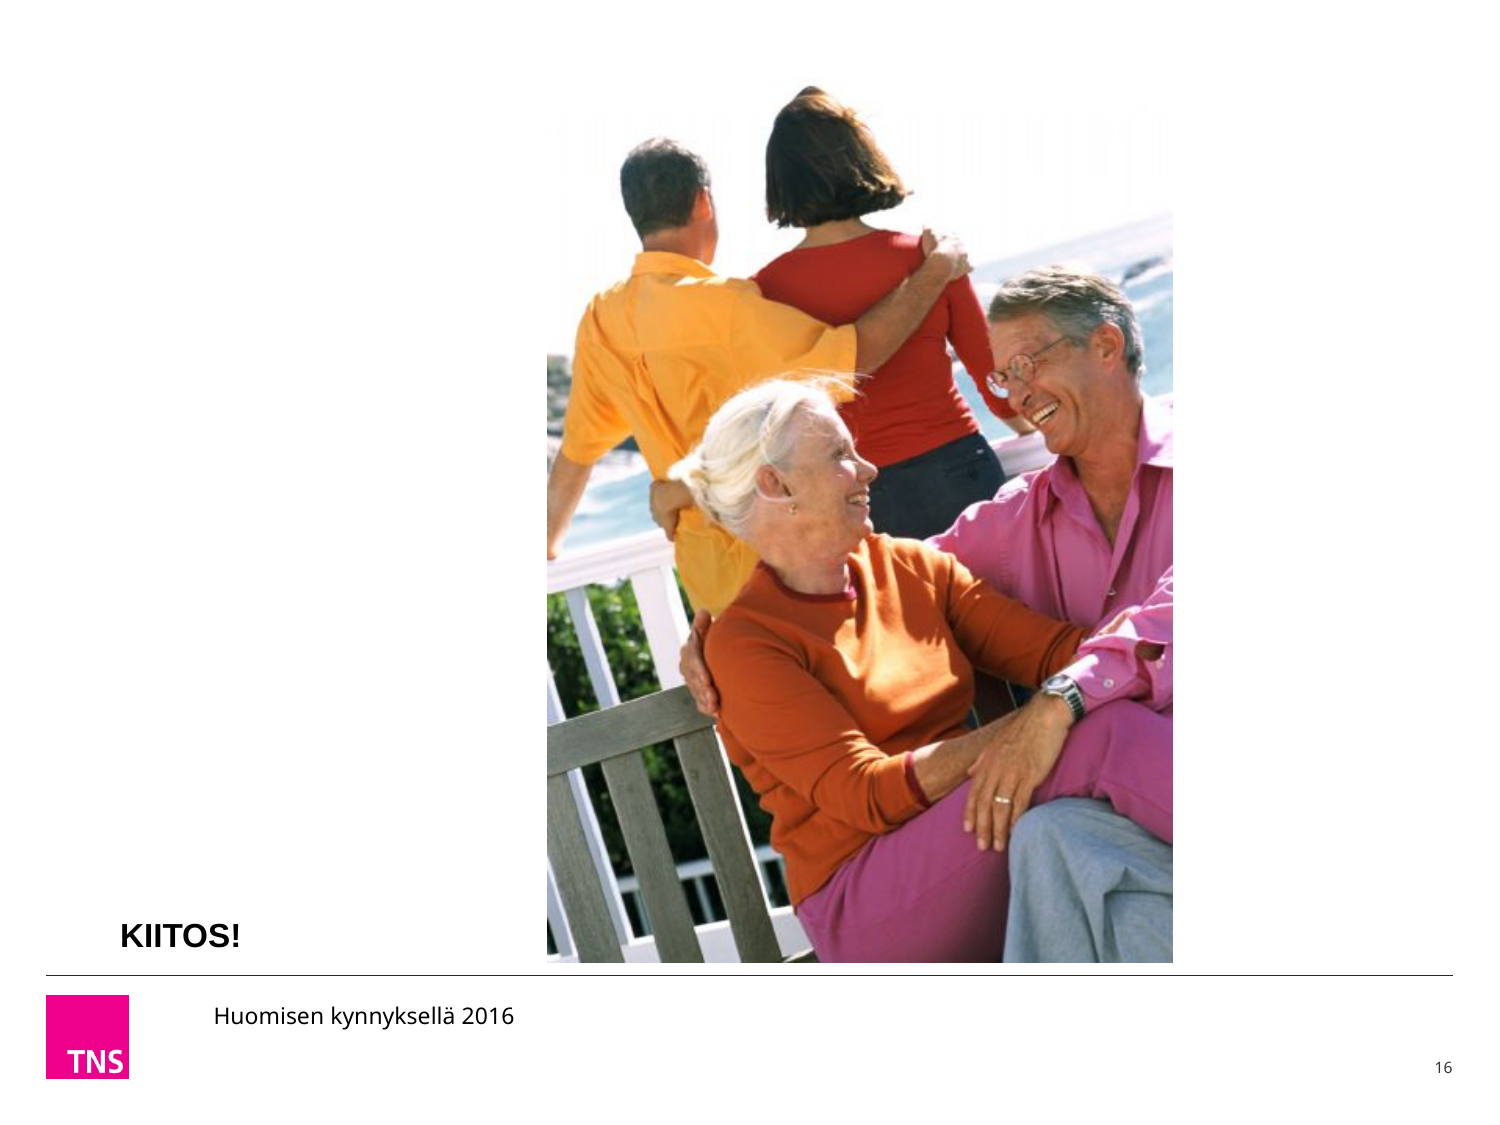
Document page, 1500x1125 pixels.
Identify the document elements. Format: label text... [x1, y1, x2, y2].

picture [46, 995, 129, 1079]
slide_number 16 [1369, 1037, 1453, 1079]
picture [547, 77, 1173, 963]
text_box KIITOS! [105, 906, 275, 962]
text_box Huomisen kynnyksellä 2016 [198, 994, 531, 1037]
